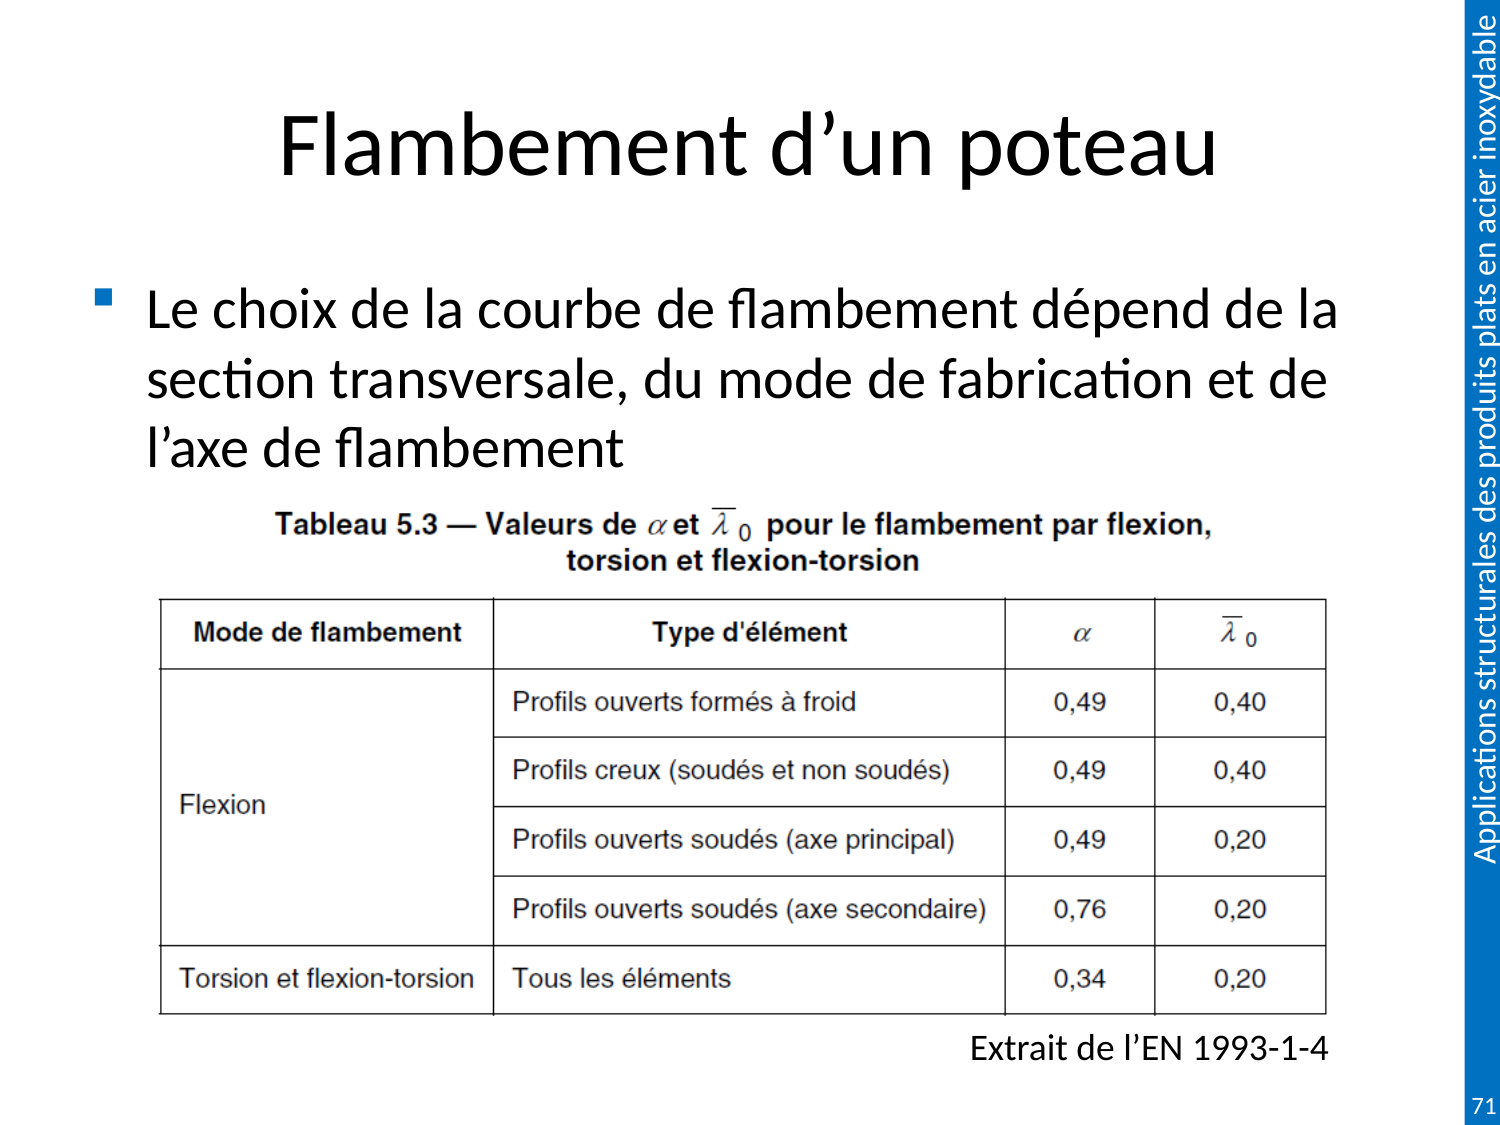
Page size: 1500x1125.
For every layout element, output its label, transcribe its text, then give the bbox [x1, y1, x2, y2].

text_box 71 [1446, 1082, 1500, 1125]
text_box Extrait de l’EN 1993-1-4 [955, 1015, 1345, 1076]
title Flambement d’un poteau [75, 45, 1425, 233]
list Le choix de la courbe de flambement dépend de la section transversale, du mode de fabrication et de l’axe de flambement [75, 262, 1425, 1071]
picture [155, 500, 1332, 1021]
